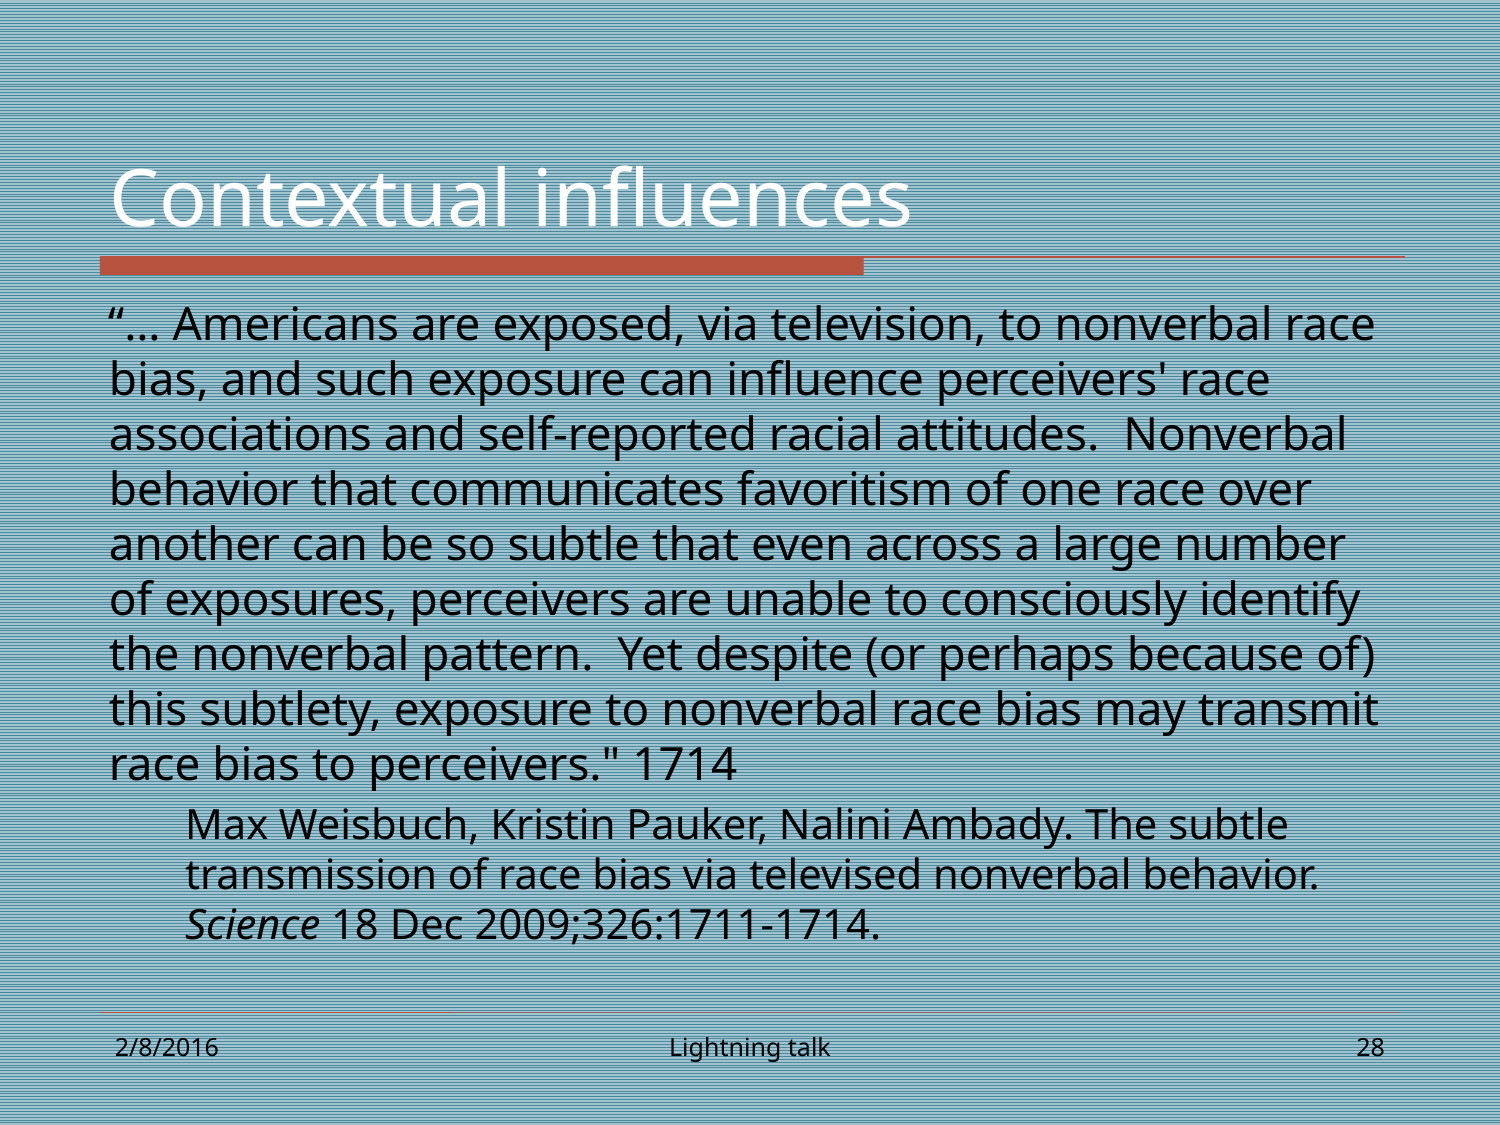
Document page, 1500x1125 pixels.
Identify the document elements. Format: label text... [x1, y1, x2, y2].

title Contextual influences [94, 50, 1407, 250]
footer Lightning talk [512, 1024, 988, 1103]
list “… Americans are exposed, via television, to nonverbal race bias, and such exposure can influence perceivers' race associations and self-reported racial attitudes. Nonverbal behavior that communicates favoritism of one race over another can be so subtle that even across a large number of exposures, perceivers are unable to consciously identify the nonverbal pattern. Yet despite (or perhaps because of) this subtlety, exposure to nonverbal race bias may transmit race bias to perceivers." 1714 Max Weisbuch, Kristin Pauker, Nalini Ambady. The subtle transmission of race bias via televised nonverbal behavior. Science 18 Dec 2009;326:1711-1714. [92, 287, 1406, 988]
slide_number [99, 1024, 426, 1103]
slide_number 28 [1074, 1024, 1401, 1103]
